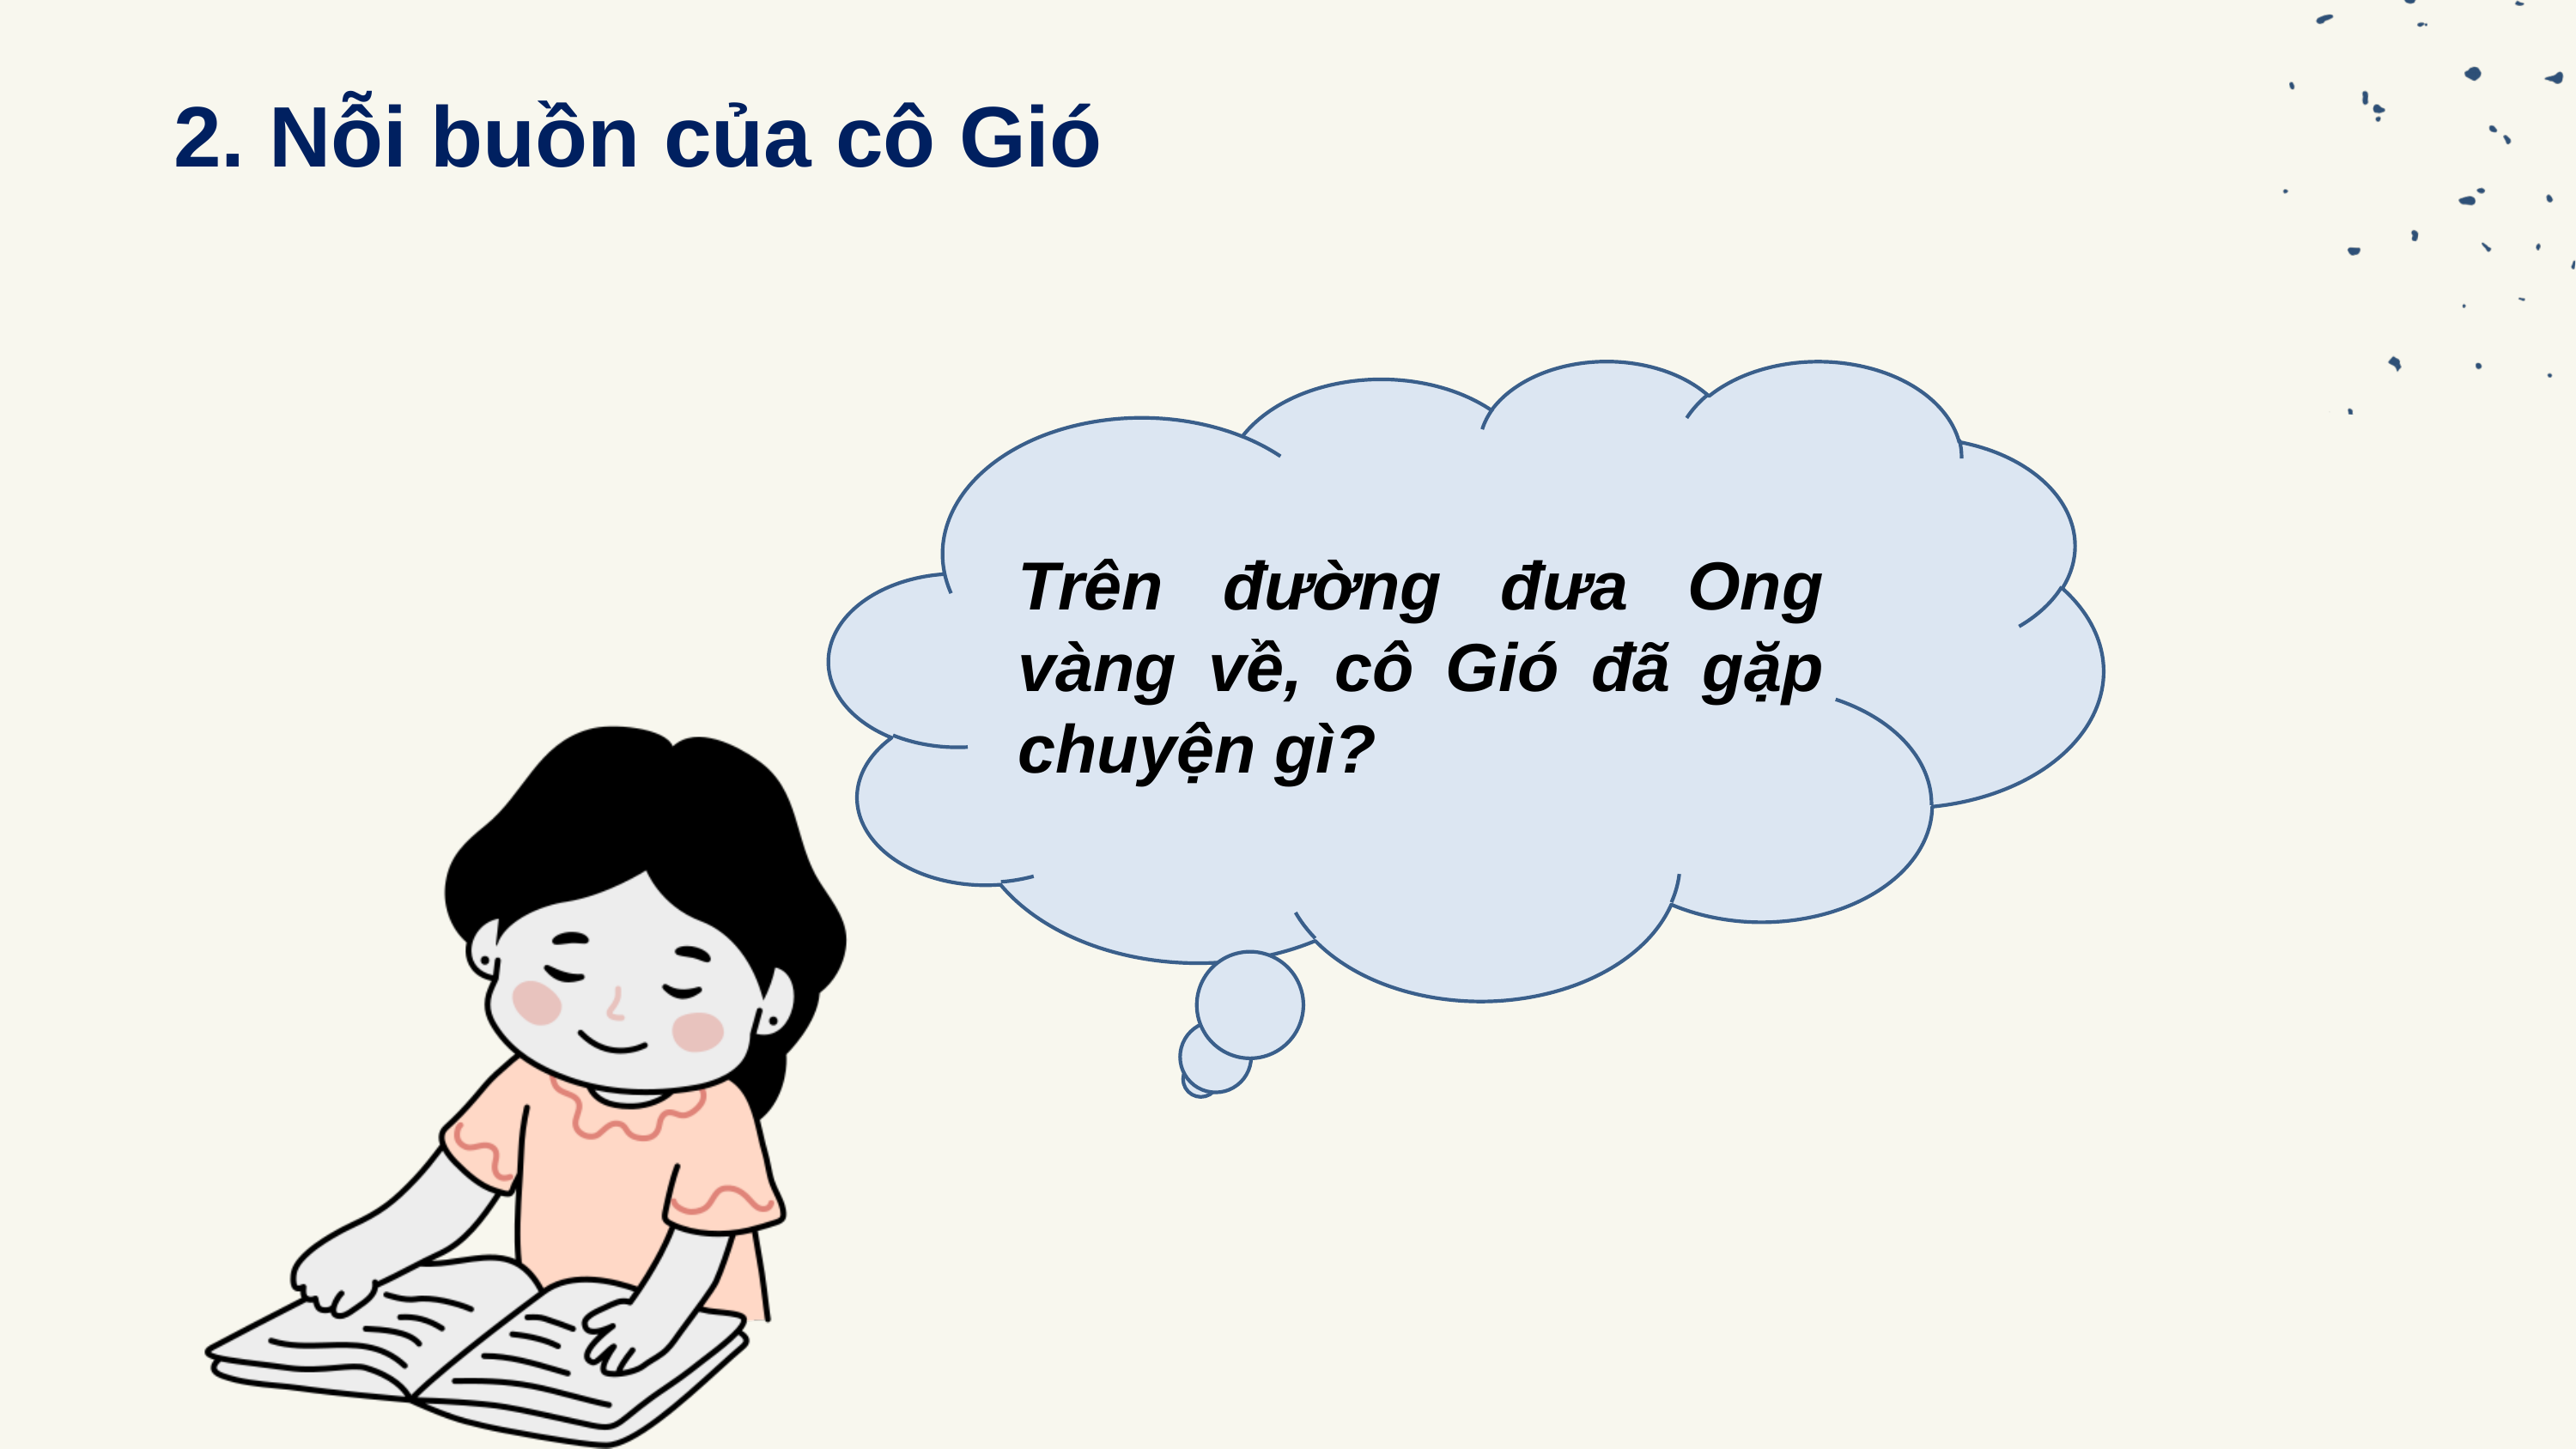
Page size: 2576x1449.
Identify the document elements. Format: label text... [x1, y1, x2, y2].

text_box 2. Nỗi buồn của cô Gió [161, 67, 1288, 191]
picture [2193, 0, 2576, 433]
picture [204, 723, 851, 1449]
text_box Trên đường đưa Ong vàng về, cô Gió đã gặp chuyện gì? [826, 360, 2106, 1099]
